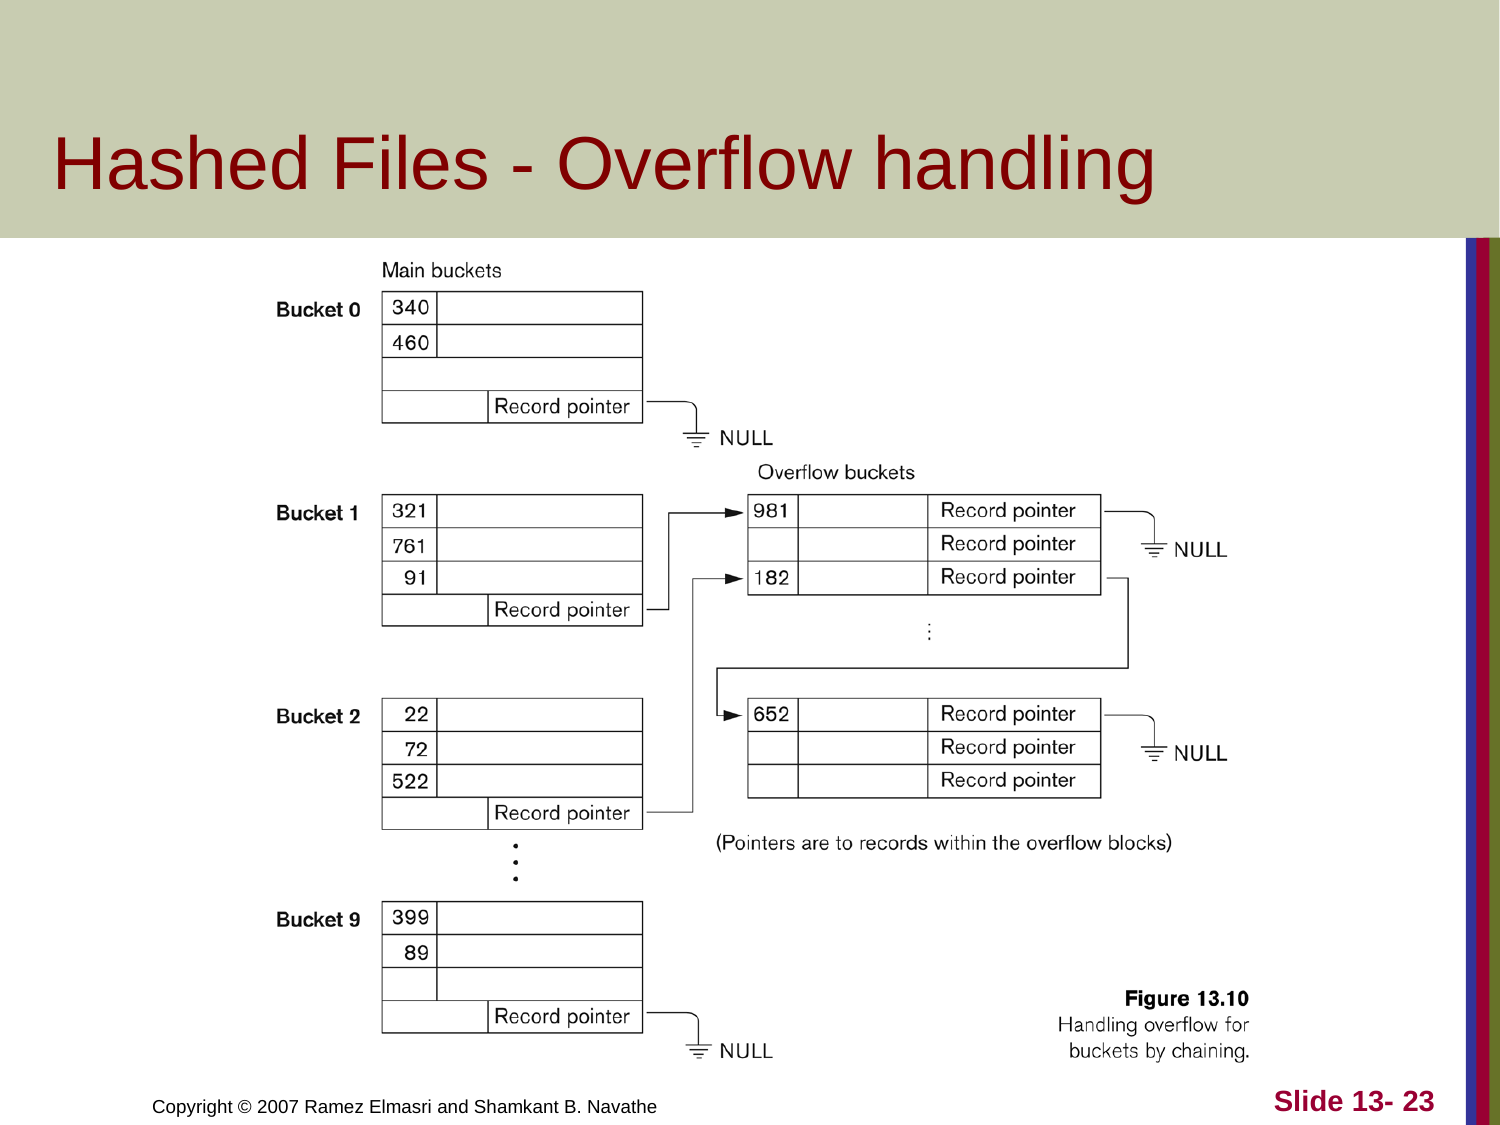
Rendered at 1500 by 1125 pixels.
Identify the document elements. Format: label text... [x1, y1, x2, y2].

title Hashed Files - Overflow handling [37, 49, 1317, 213]
picture [274, 260, 1250, 1063]
slide_number Slide 13- 23 [1137, 1050, 1450, 1125]
